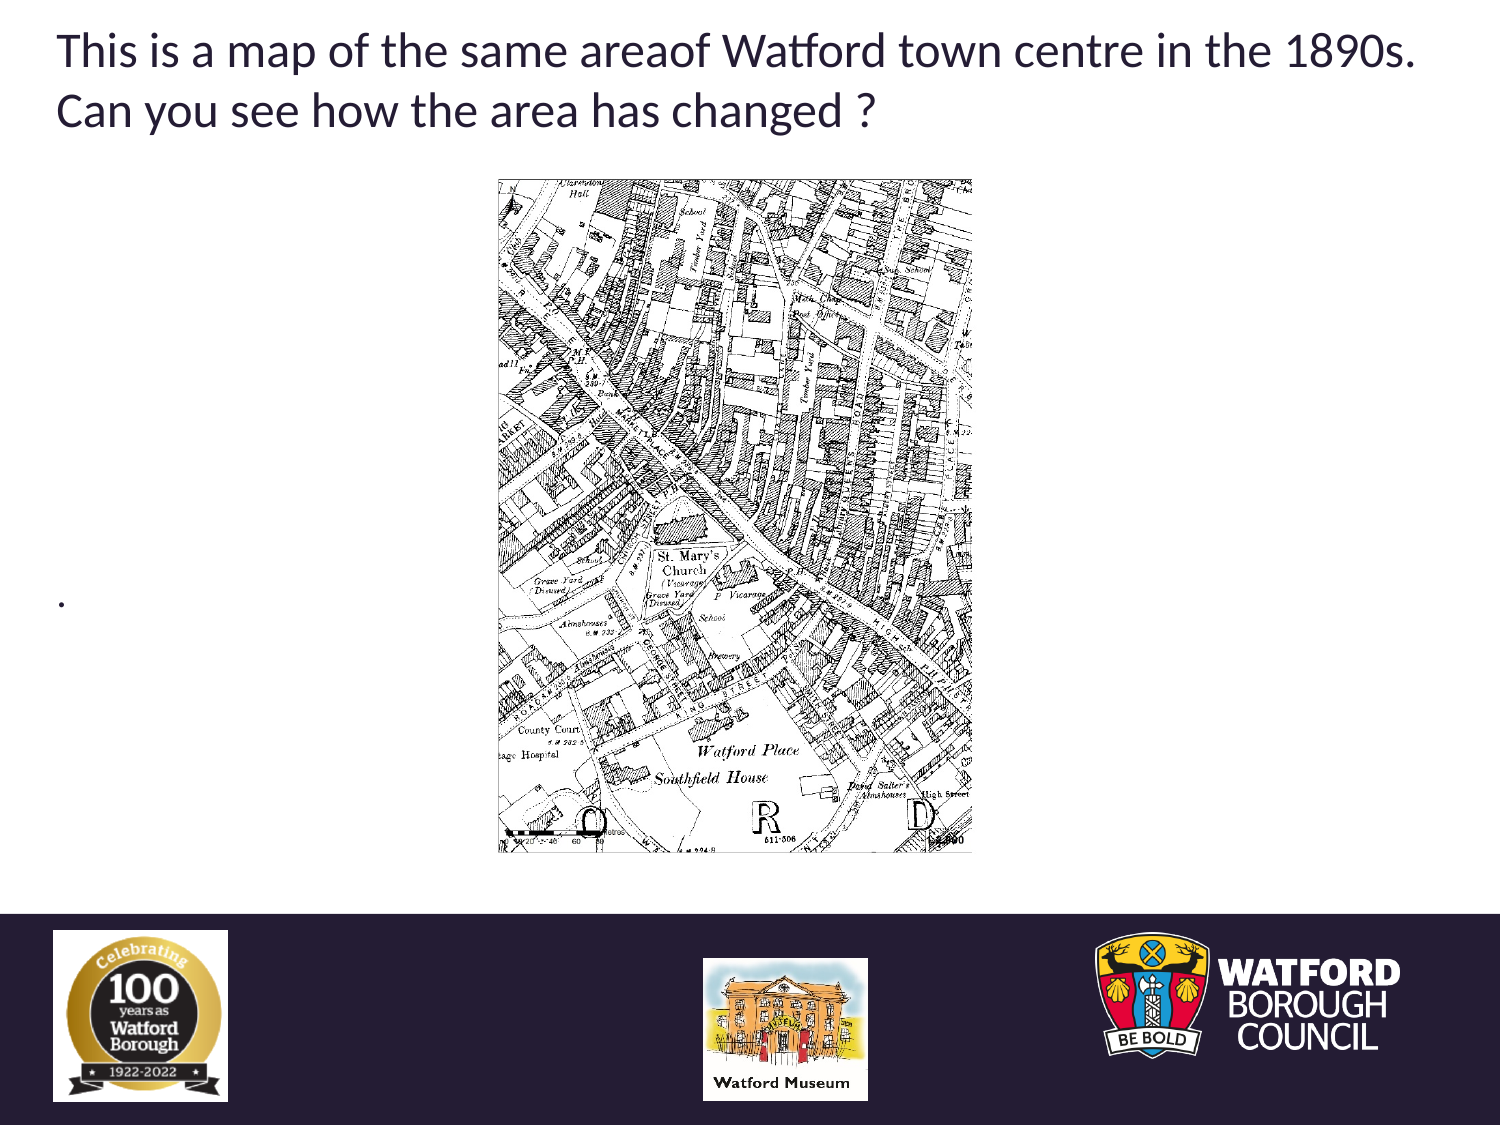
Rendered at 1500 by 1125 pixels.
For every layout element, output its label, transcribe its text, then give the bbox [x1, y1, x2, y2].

slide_number 5 [76, 1042, 427, 1103]
picture [489, 172, 979, 863]
list This is a map of the same areaof Watford town centre in the 1890s. Can you see how the area has changed ? . [41, 10, 1447, 173]
picture [53, 930, 228, 1102]
picture [703, 957, 868, 1101]
picture [1095, 932, 1400, 1059]
